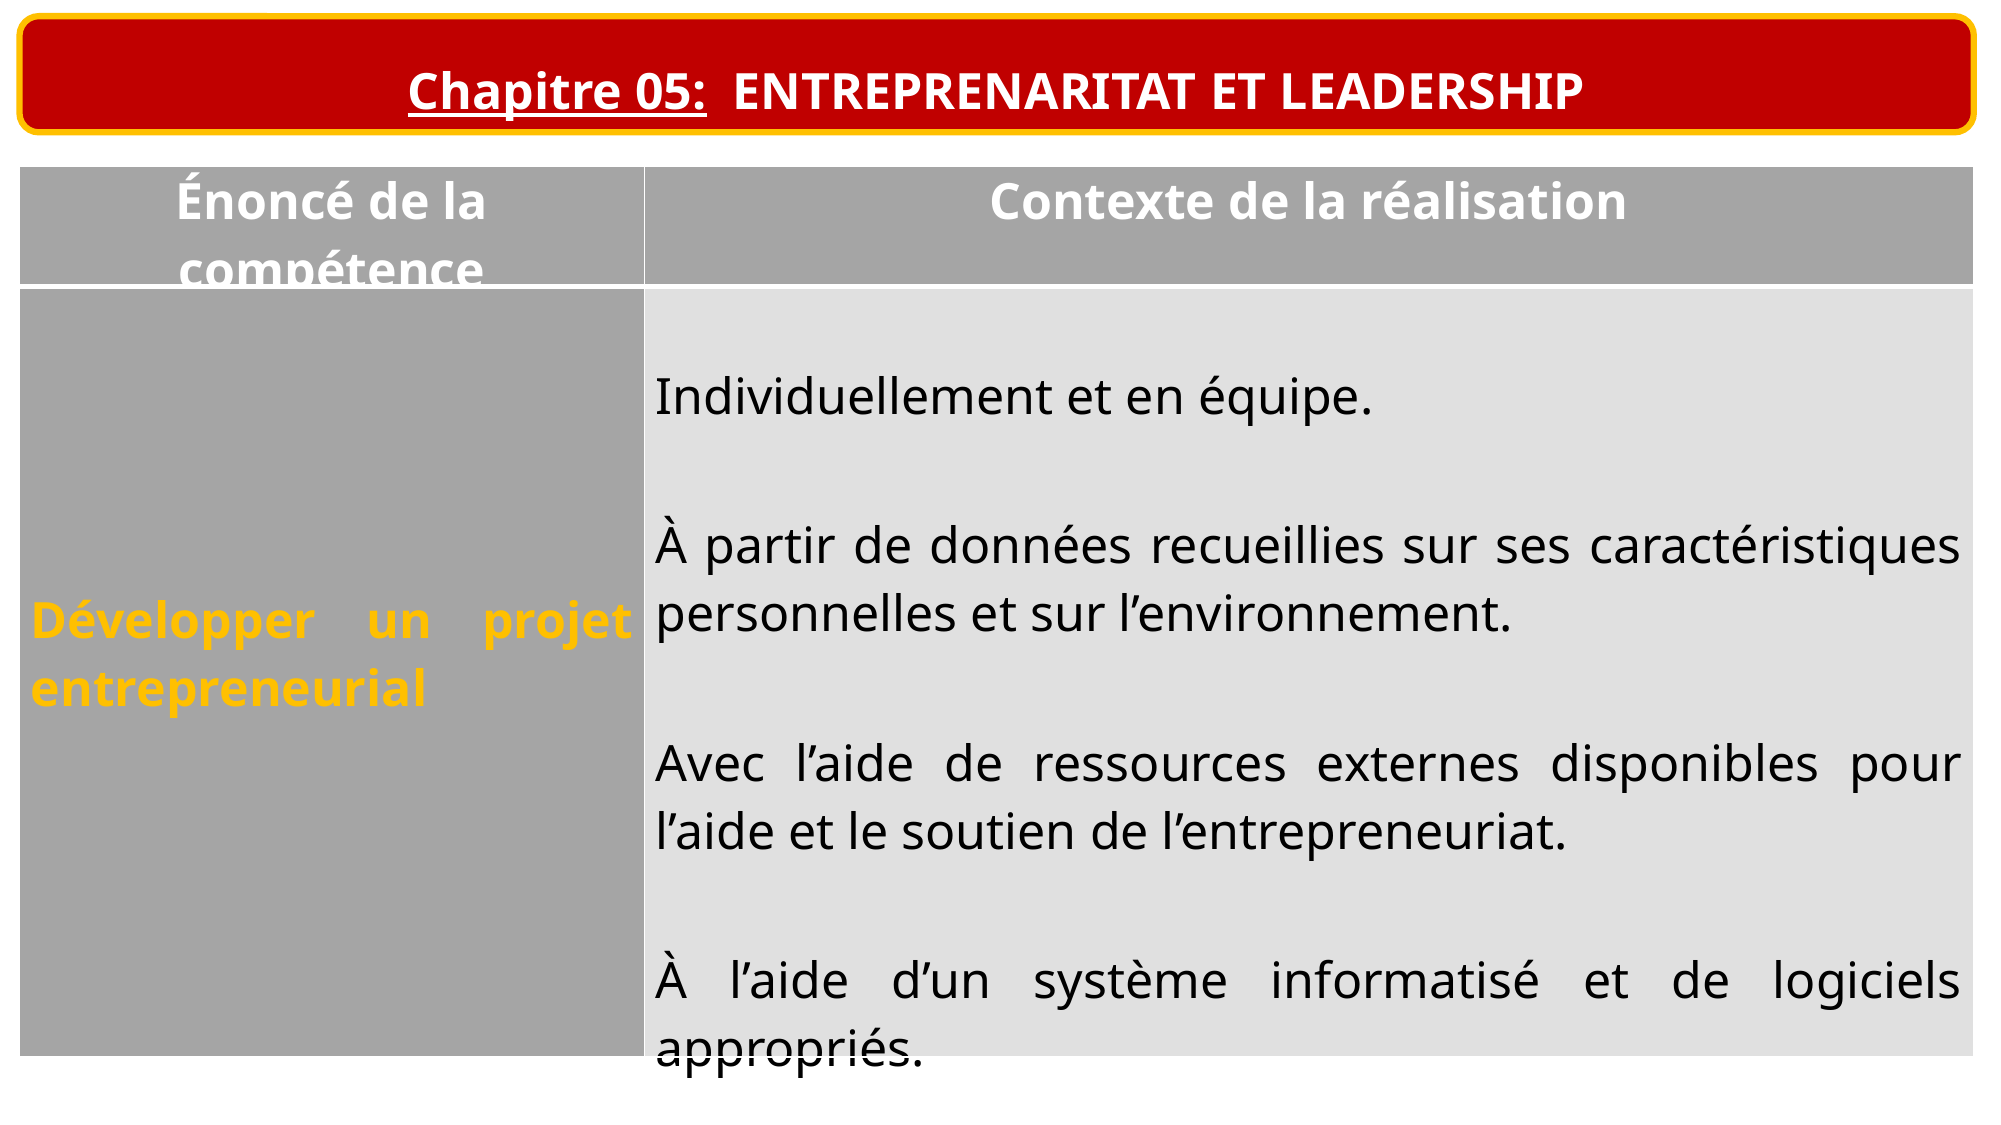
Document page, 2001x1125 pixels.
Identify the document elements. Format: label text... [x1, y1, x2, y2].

text_box Chapitre 05: ENTREPRENARITAT ET LEADERSHIP [19, 16, 1974, 133]
table_header Contexte de la réalisation [645, 167, 1973, 284]
table_header Énoncé de la compétence [20, 167, 644, 284]
table_cell Développer un projet entrepreneurial [20, 289, 644, 1056]
table_cell Individuellement et en équipe. À partir de données recueillies sur ses caractéristiques personnelles et sur l’environnement. Avec l’aide de ressources externes disponibles pour l’aide et le soutien de l’entrepreneuriat. À l’aide d’un système informatisé et de logiciels appropriés. [645, 289, 1973, 1056]
